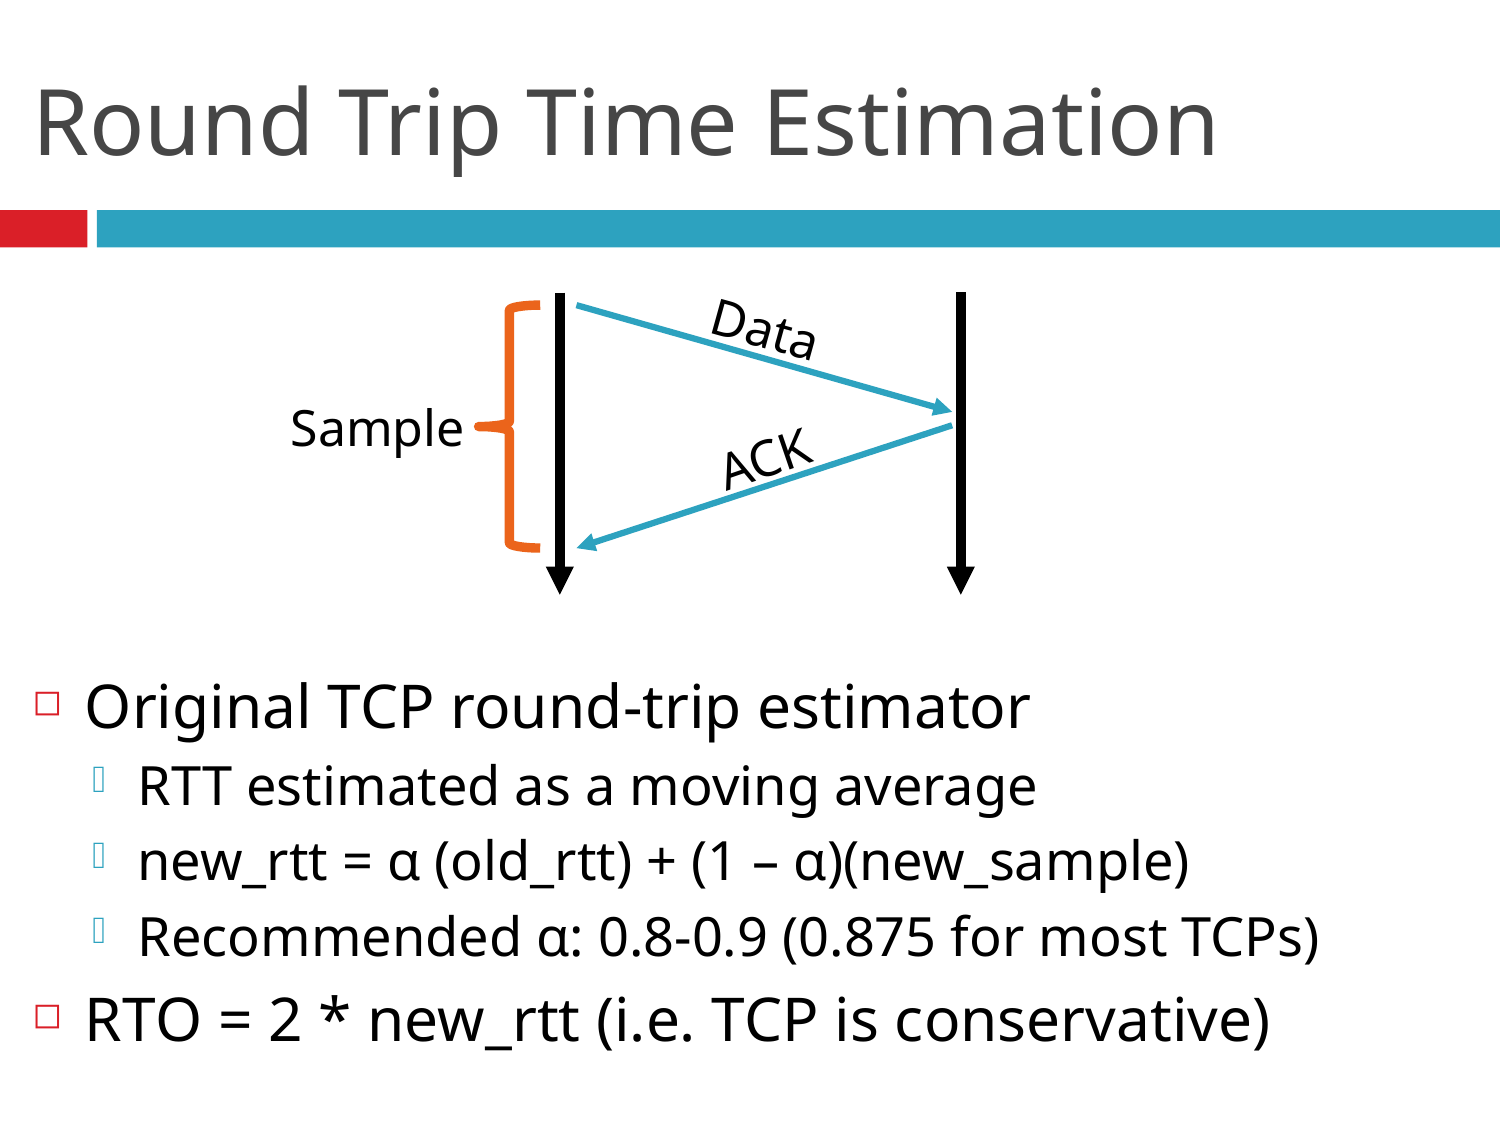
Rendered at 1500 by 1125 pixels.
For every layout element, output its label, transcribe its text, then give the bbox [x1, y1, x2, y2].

text_box [553, 292, 567, 595]
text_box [576, 393, 953, 549]
text_box [954, 292, 968, 595]
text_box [576, 247, 953, 393]
title Round Trip Time Estimation [24, 36, 1476, 201]
list Original TCP round-trip estimator RTT estimated as a moving average new_rtt = α (old_rtt) + (1 – α)(new_sample) Recommended α: 0.8-0.9 (0.875 for most TCPs) RTO = 2 * new_rtt (i.e. TCP is conservative) [24, 660, 1476, 1101]
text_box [266, 304, 541, 549]
slide_number [17, 204, 71, 258]
